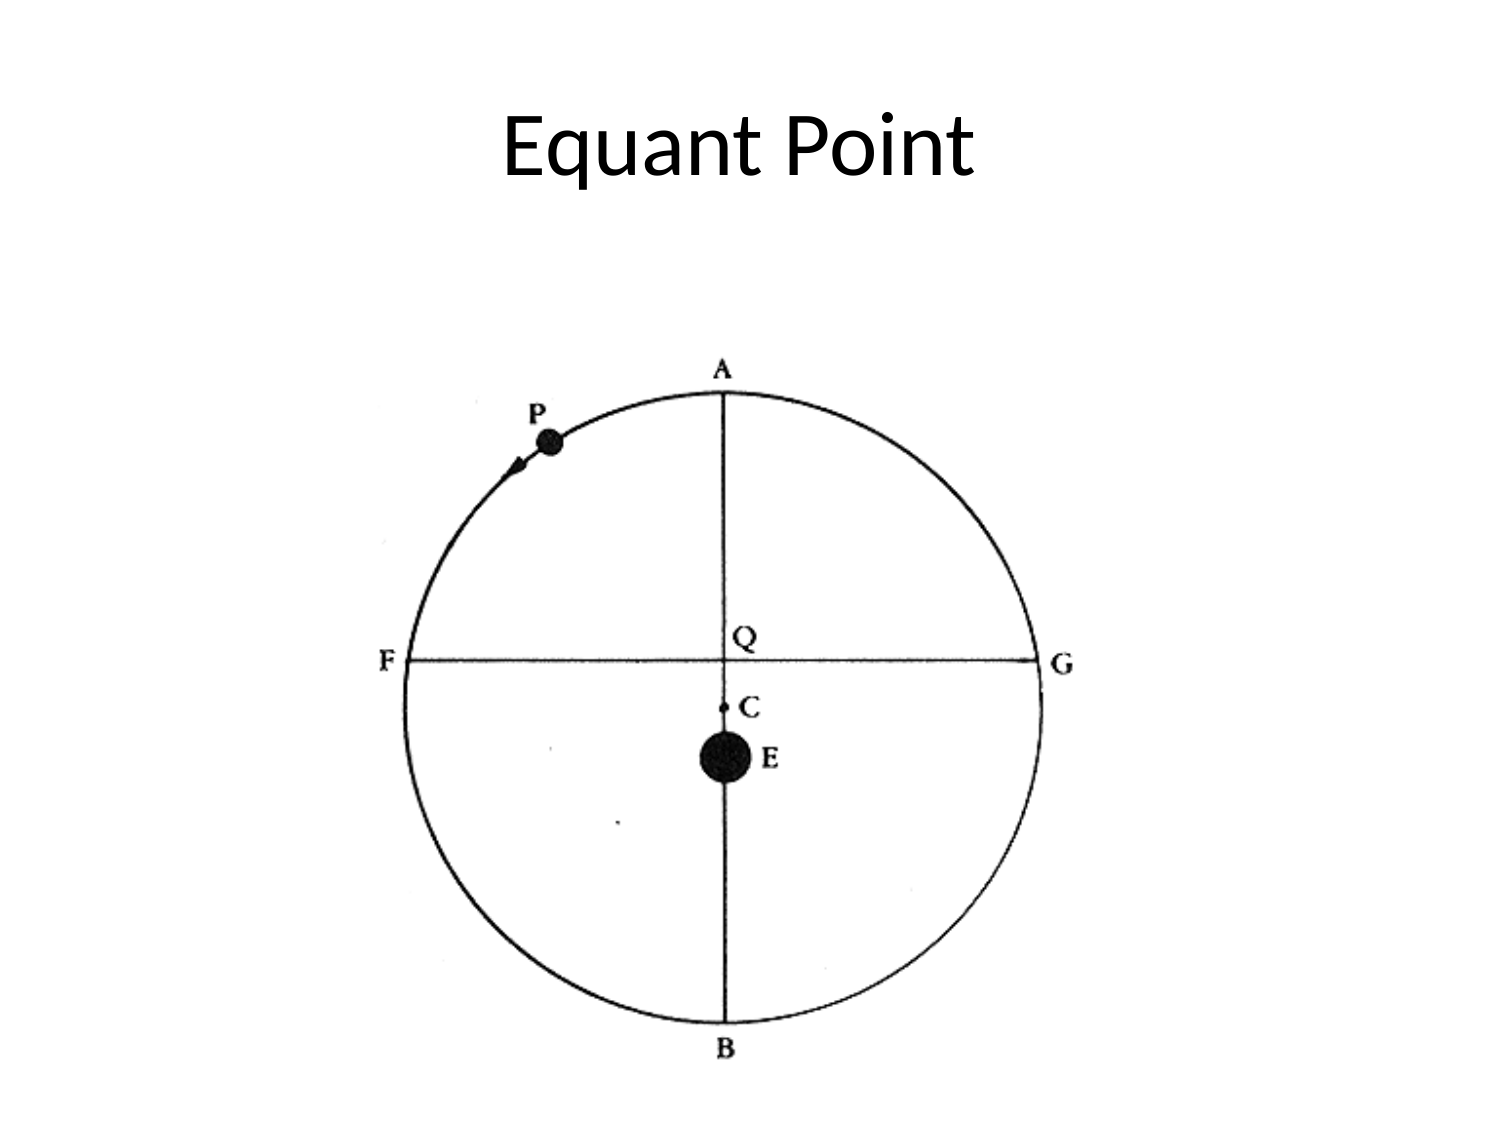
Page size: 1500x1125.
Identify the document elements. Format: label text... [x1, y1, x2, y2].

title Equant Point [75, 45, 1425, 233]
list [359, 335, 1101, 1079]
